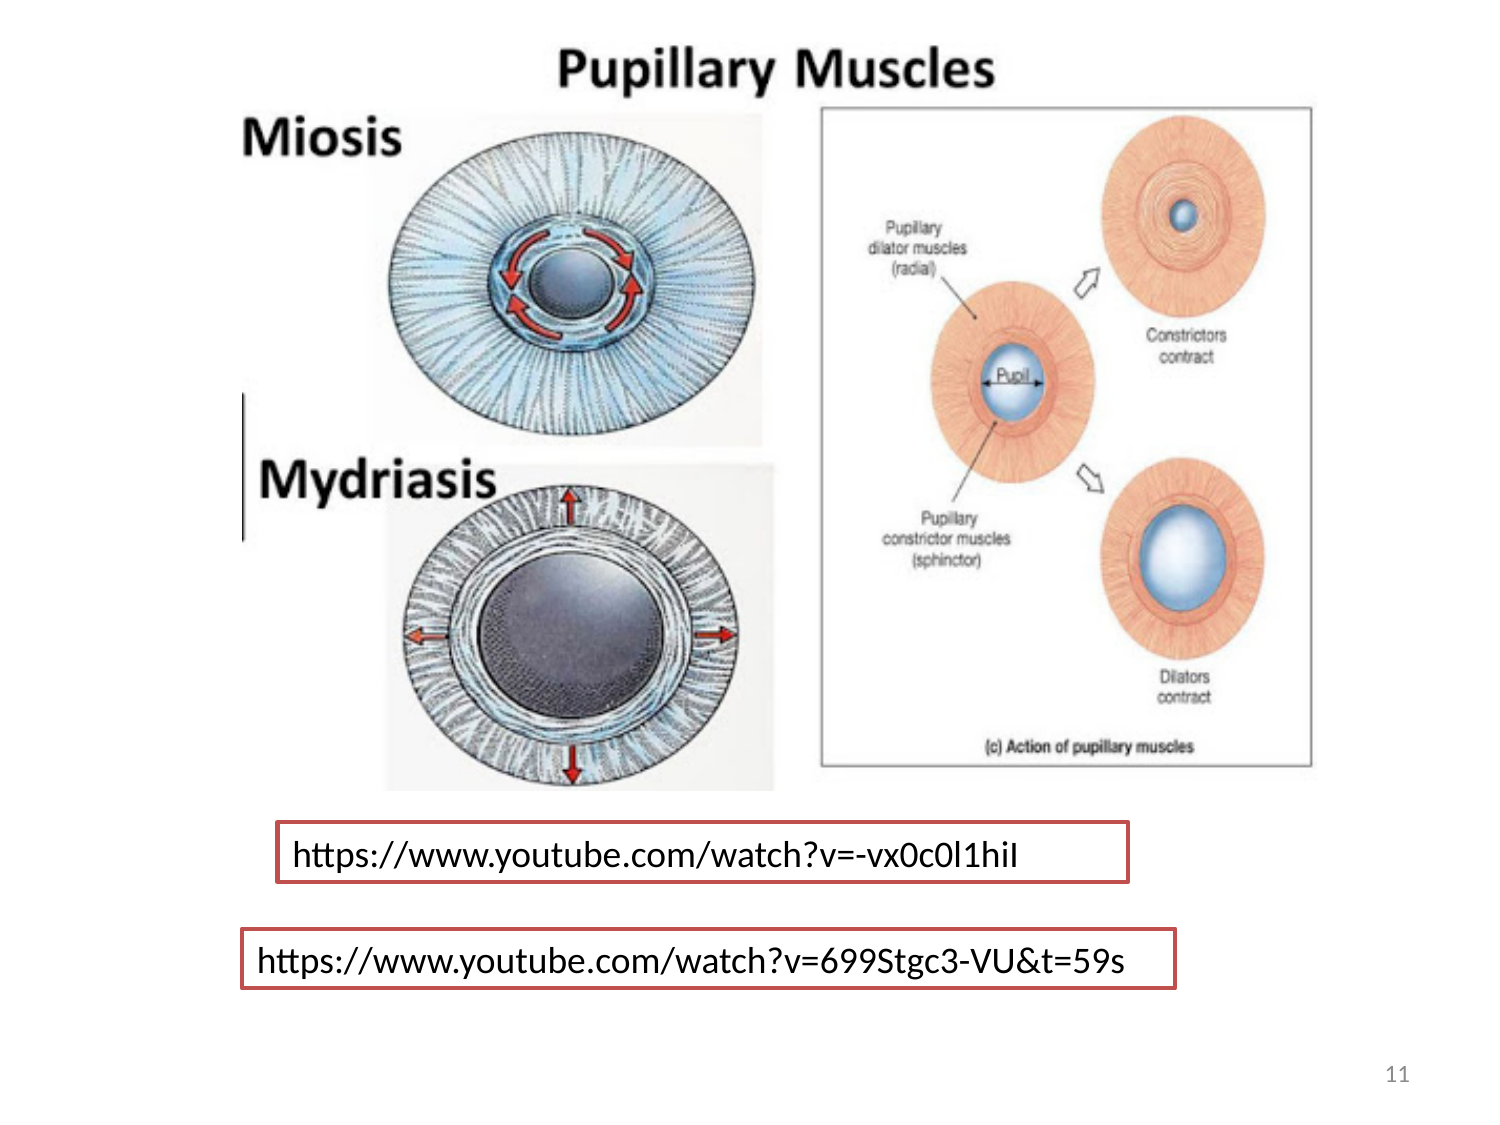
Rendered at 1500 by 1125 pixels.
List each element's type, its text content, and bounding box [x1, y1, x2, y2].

slide_number 11 [1074, 1042, 1425, 1103]
text_box https://www.youtube.com/watch?v=-vx0c0l1hiI [275, 820, 1130, 884]
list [241, 42, 1318, 791]
text_box https://www.youtube.com/watch?v=699Stgc3-VU&t=59s [240, 927, 1177, 990]
